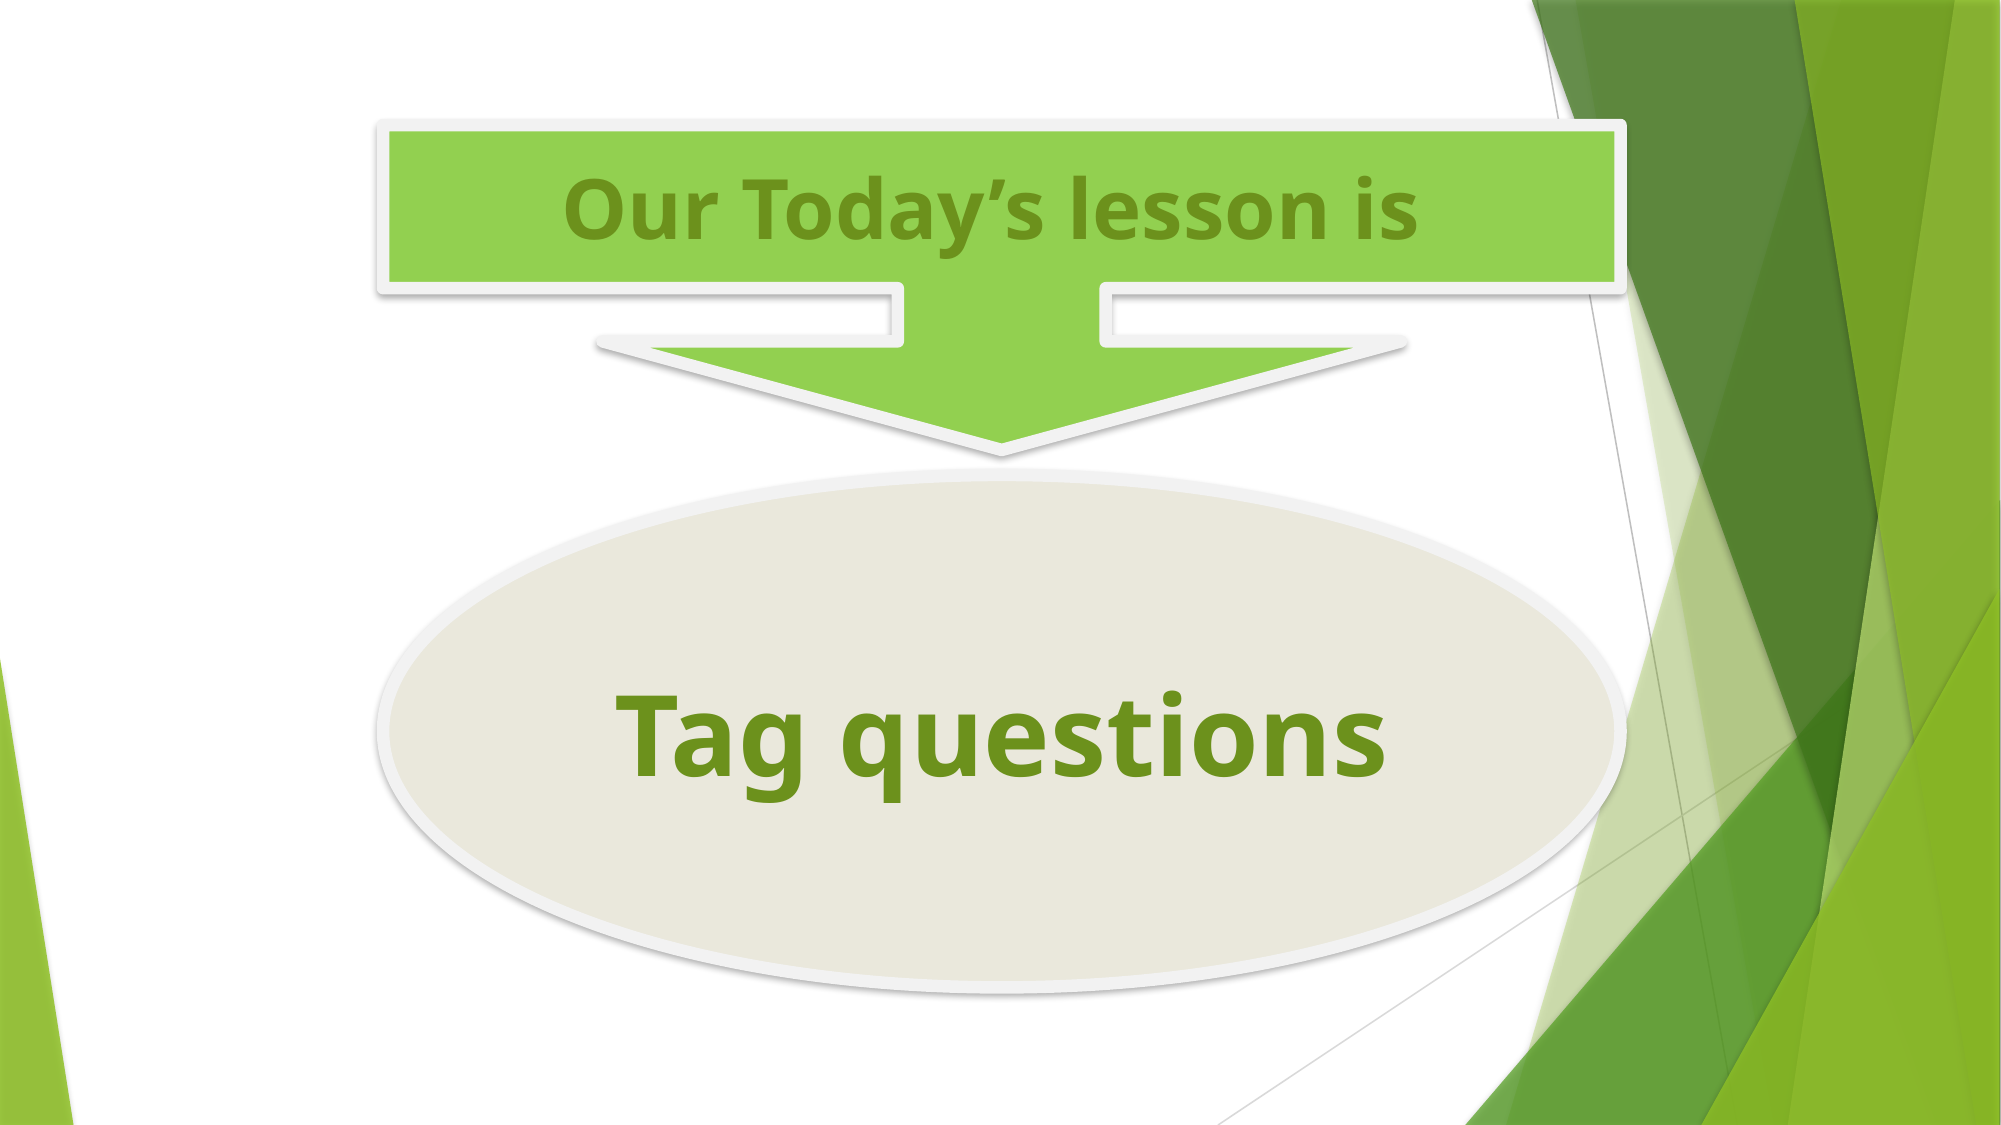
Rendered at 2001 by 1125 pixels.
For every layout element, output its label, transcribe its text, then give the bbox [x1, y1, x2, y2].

text_box Our Today’s lesson is [381, 123, 1622, 451]
text_box Tag questions [381, 473, 1622, 989]
